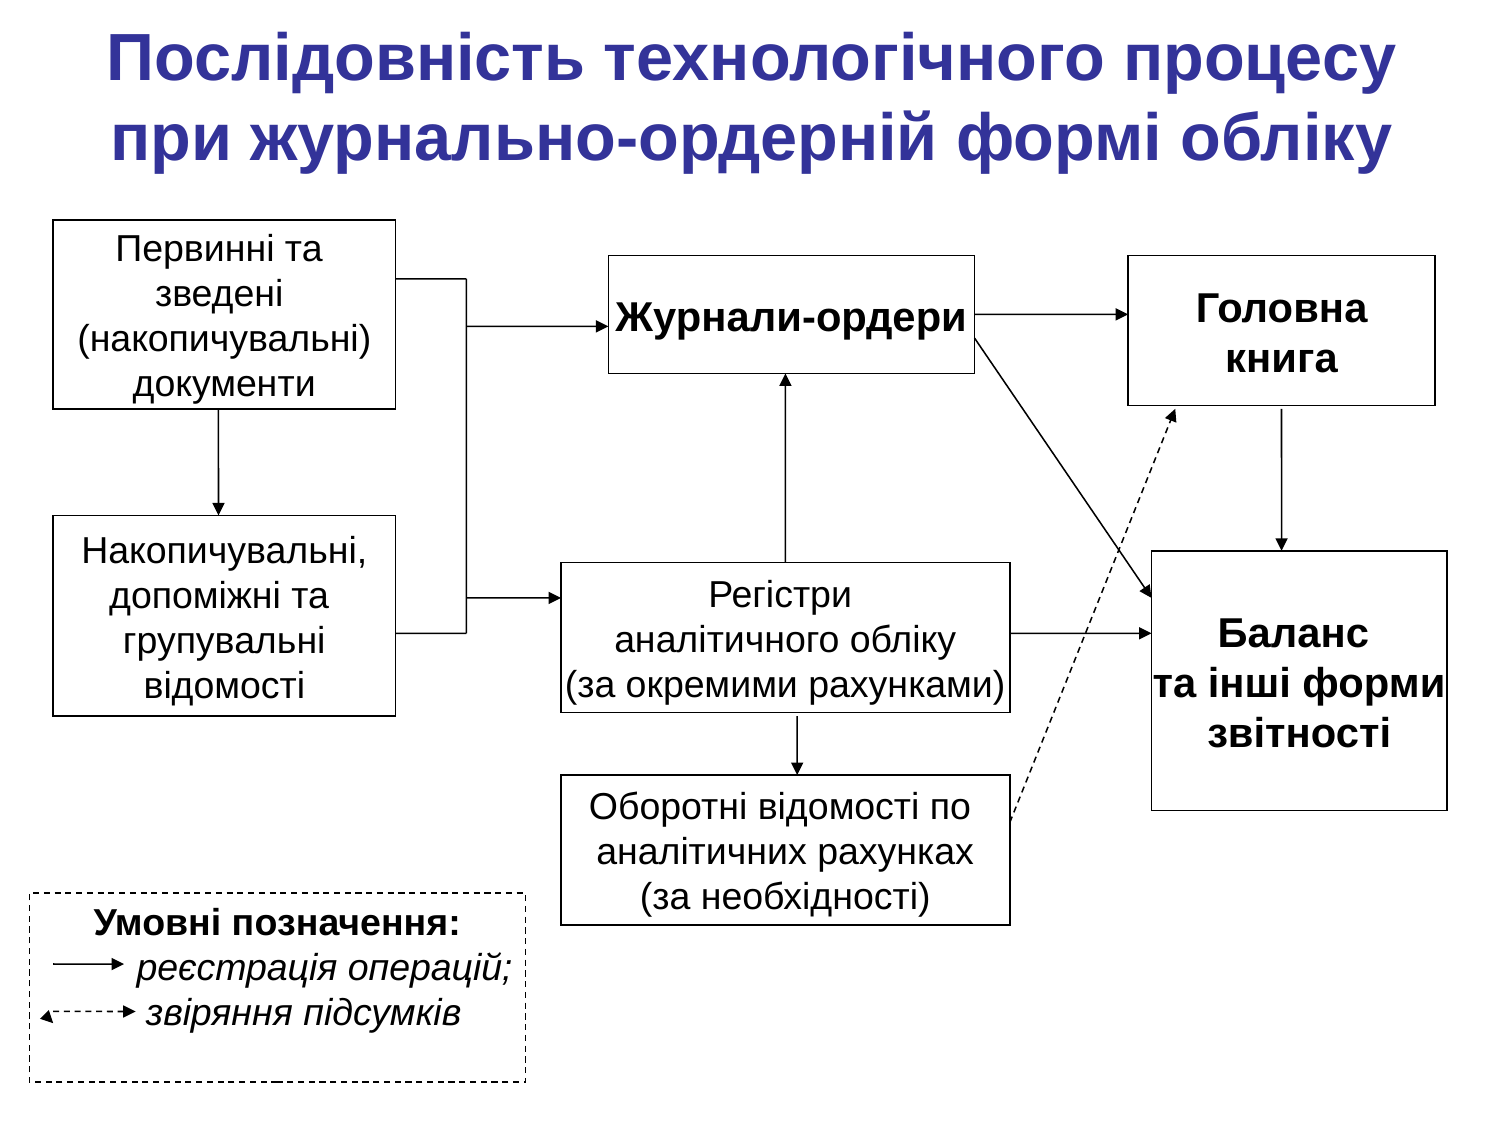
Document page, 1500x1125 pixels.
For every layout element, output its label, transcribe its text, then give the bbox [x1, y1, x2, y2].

text_box [974, 337, 1152, 598]
text_box Умовні позначення: реєстрація операцій; звіряння підсумків [29, 893, 526, 1083]
text_box [53, 957, 124, 971]
text_box Журнали-ордери [608, 255, 975, 374]
text_box [466, 591, 561, 605]
text_box Оборотні відомості по аналітичних рахунках (за необхідності) [560, 774, 1010, 925]
text_box [119, 1005, 136, 1018]
text_box [1164, 408, 1177, 423]
text_box [466, 320, 609, 333]
text_box Баланс та інші форми звітності [1151, 550, 1447, 811]
text_box [790, 716, 804, 775]
text_box [1275, 408, 1288, 551]
text_box Накопичувальні, допоміжні та групувальні відомості [53, 515, 396, 717]
text_box [39, 1010, 54, 1024]
text_box Первинні та зведені (накопичувальні) документи [53, 220, 396, 409]
title Послідовність технологічного процесу при журнально-ордерній формі обліку [76, 0, 1427, 188]
text_box [212, 408, 225, 516]
text_box [974, 308, 1129, 321]
text_box [779, 373, 792, 563]
text_box Регістри аналітичного обліку (за окремими рахунками) [560, 562, 1010, 713]
text_box [1009, 627, 1152, 640]
text_box Головна книга [1128, 255, 1436, 406]
